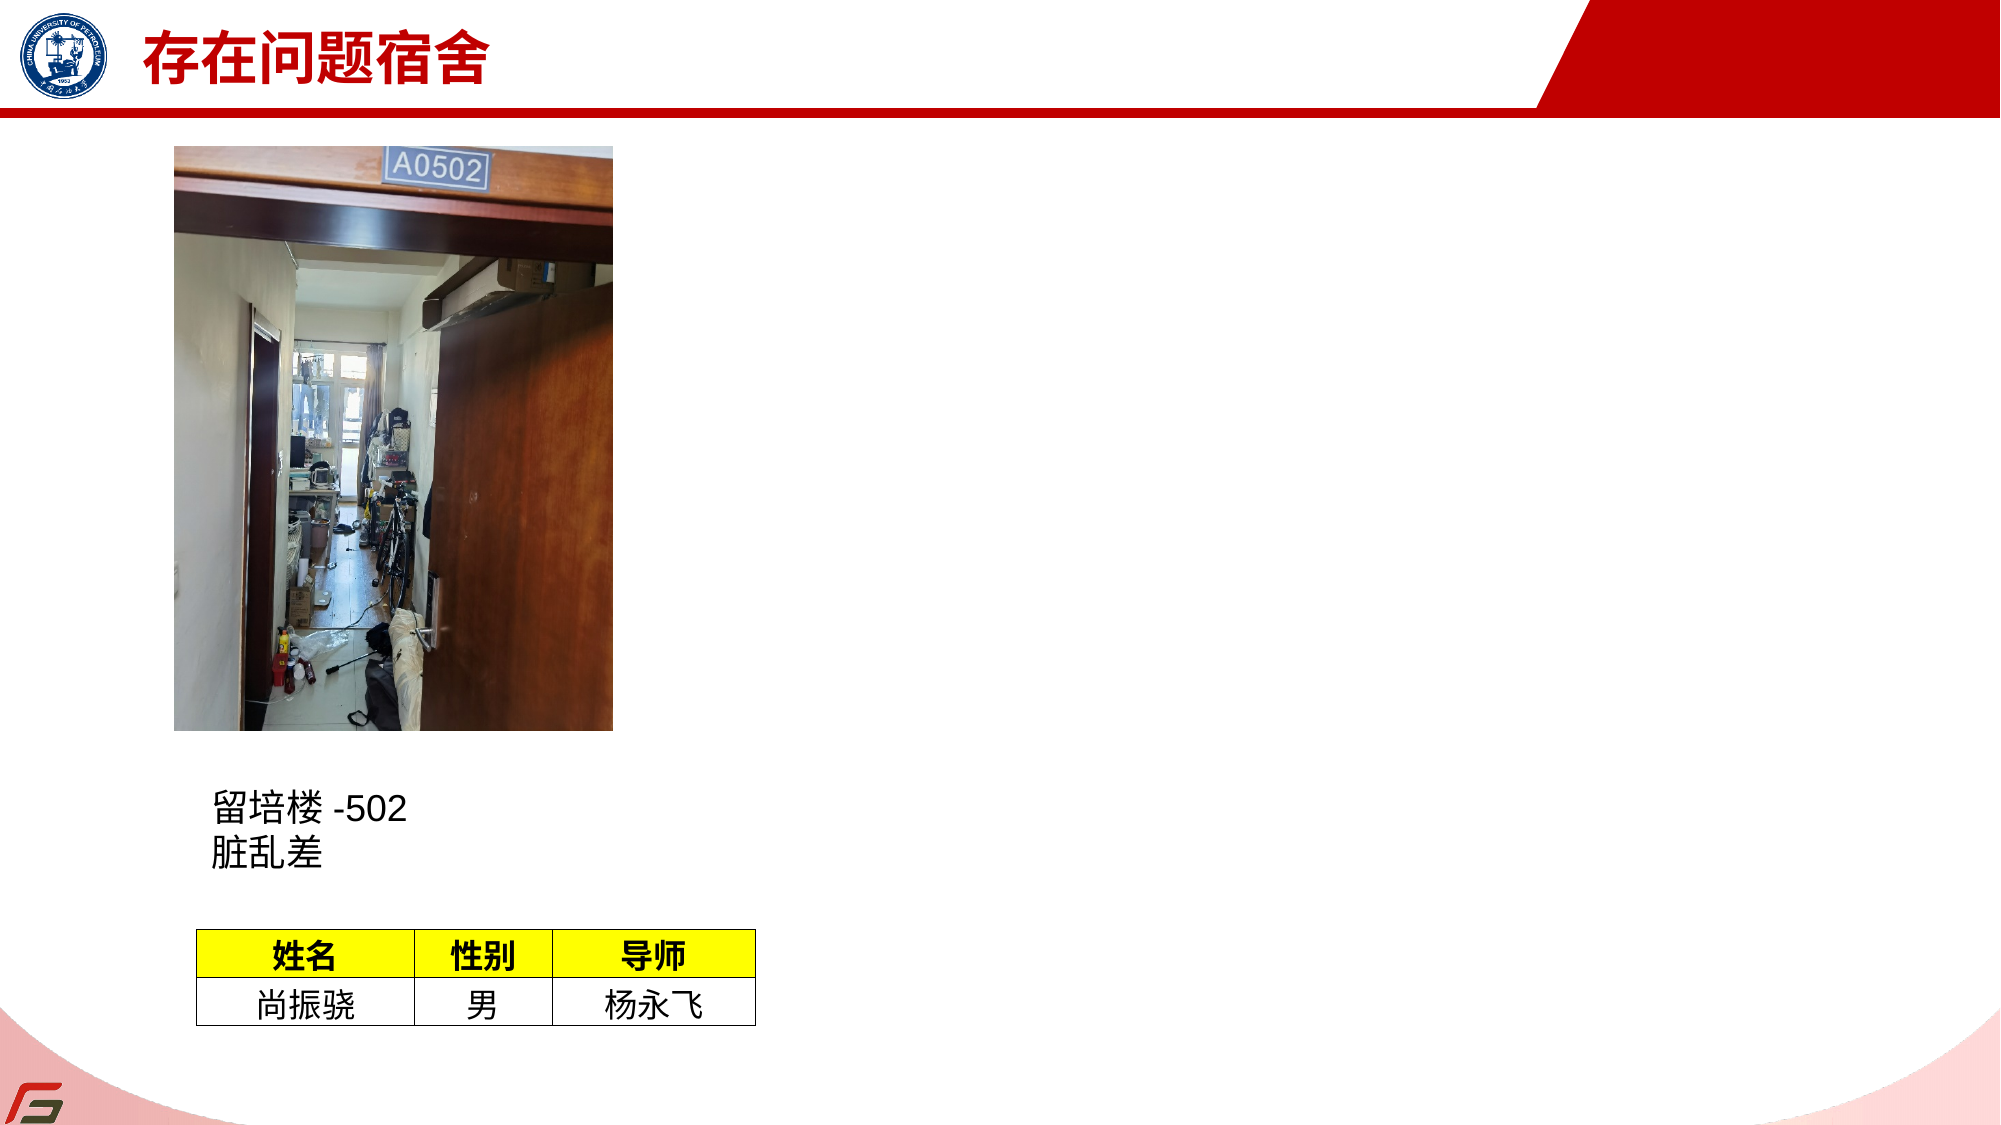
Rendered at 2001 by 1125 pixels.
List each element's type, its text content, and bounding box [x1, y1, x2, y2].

table_cell 杨永飞 [553, 978, 755, 1025]
picture [0, 1006, 255, 1125]
picture [1745, 1006, 2001, 1125]
picture [20, 13, 107, 99]
table_header 导师 [553, 930, 755, 977]
table_header 姓名 [197, 930, 414, 977]
picture [174, 146, 613, 731]
text_box 留培楼-502 脏乱差 [196, 776, 718, 882]
table_header 性别 [415, 930, 552, 977]
table_cell 男 [415, 978, 552, 1025]
text_box 存在问题宿舍 [127, 14, 507, 99]
table_cell 尚振骁 [197, 978, 414, 1025]
